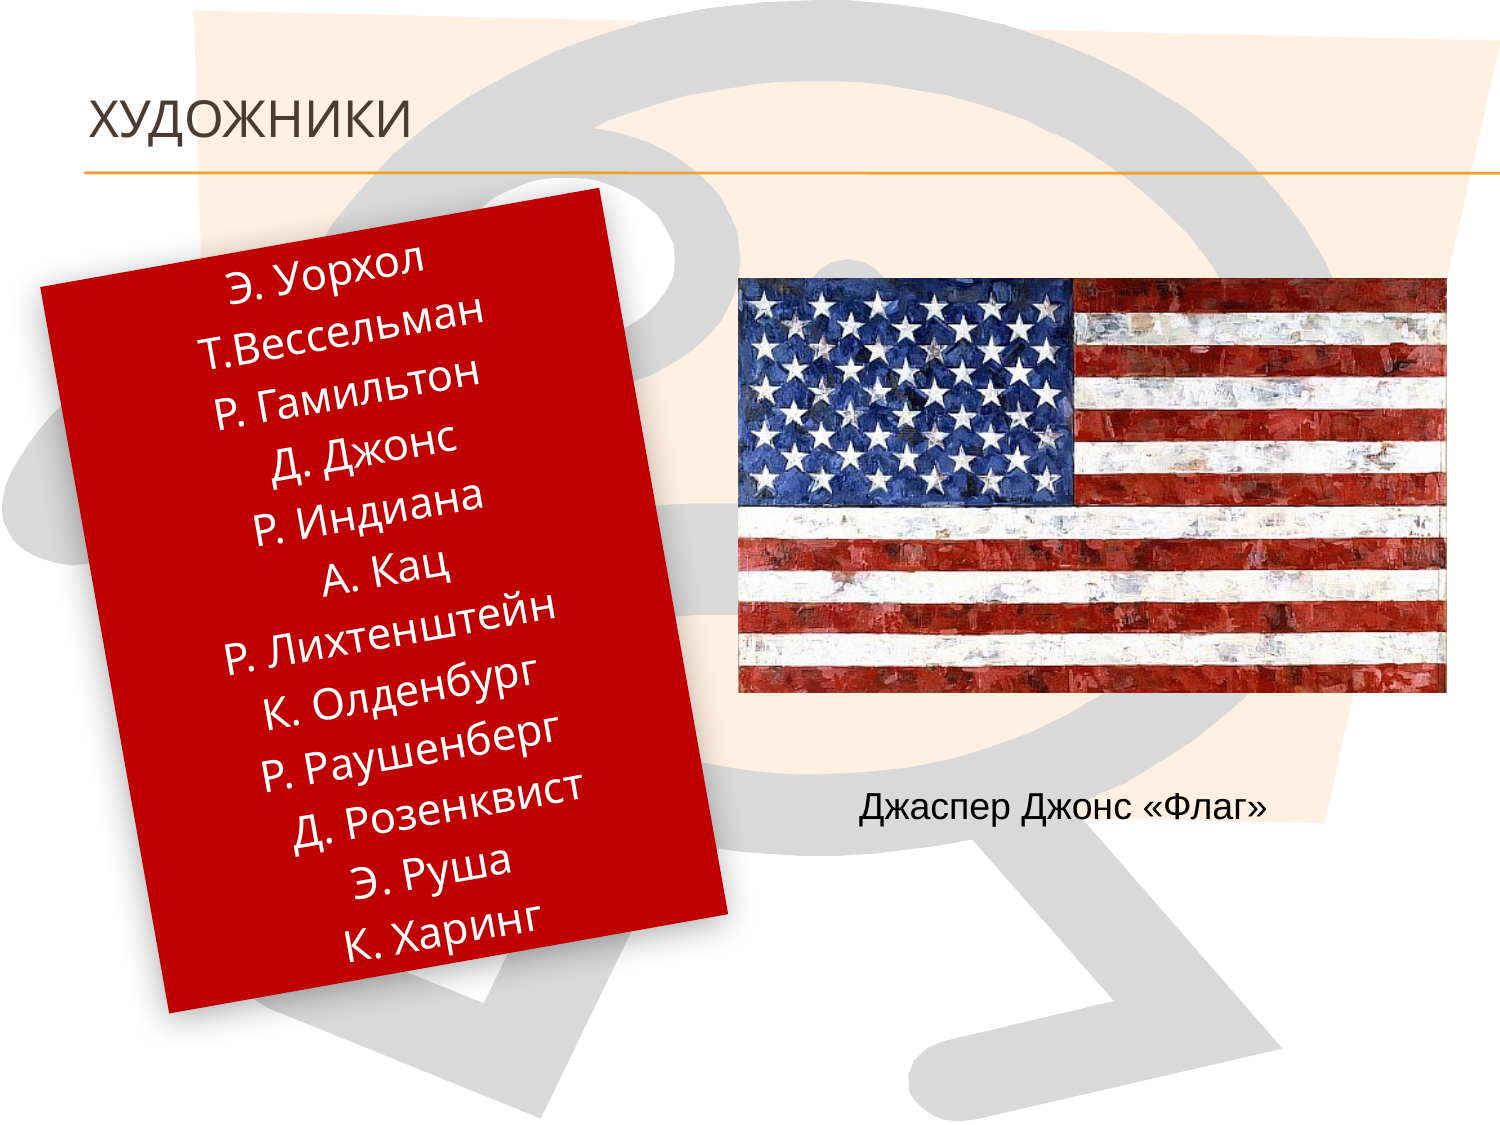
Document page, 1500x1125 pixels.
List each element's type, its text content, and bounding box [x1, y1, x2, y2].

text_box Джаспер Джонс «Флаг» [844, 775, 1341, 835]
list Э. Уорхол Т.Вессельман Р. Гамильтон Д. Джонс Р. Индиана А. Кац Р. Лихтенштейн К. Олденбург Р. Раушенберг Д. Розенквист Э. Руша К. Харинг [40, 187, 729, 1014]
title Художники [75, 78, 1500, 217]
picture [737, 278, 1447, 693]
